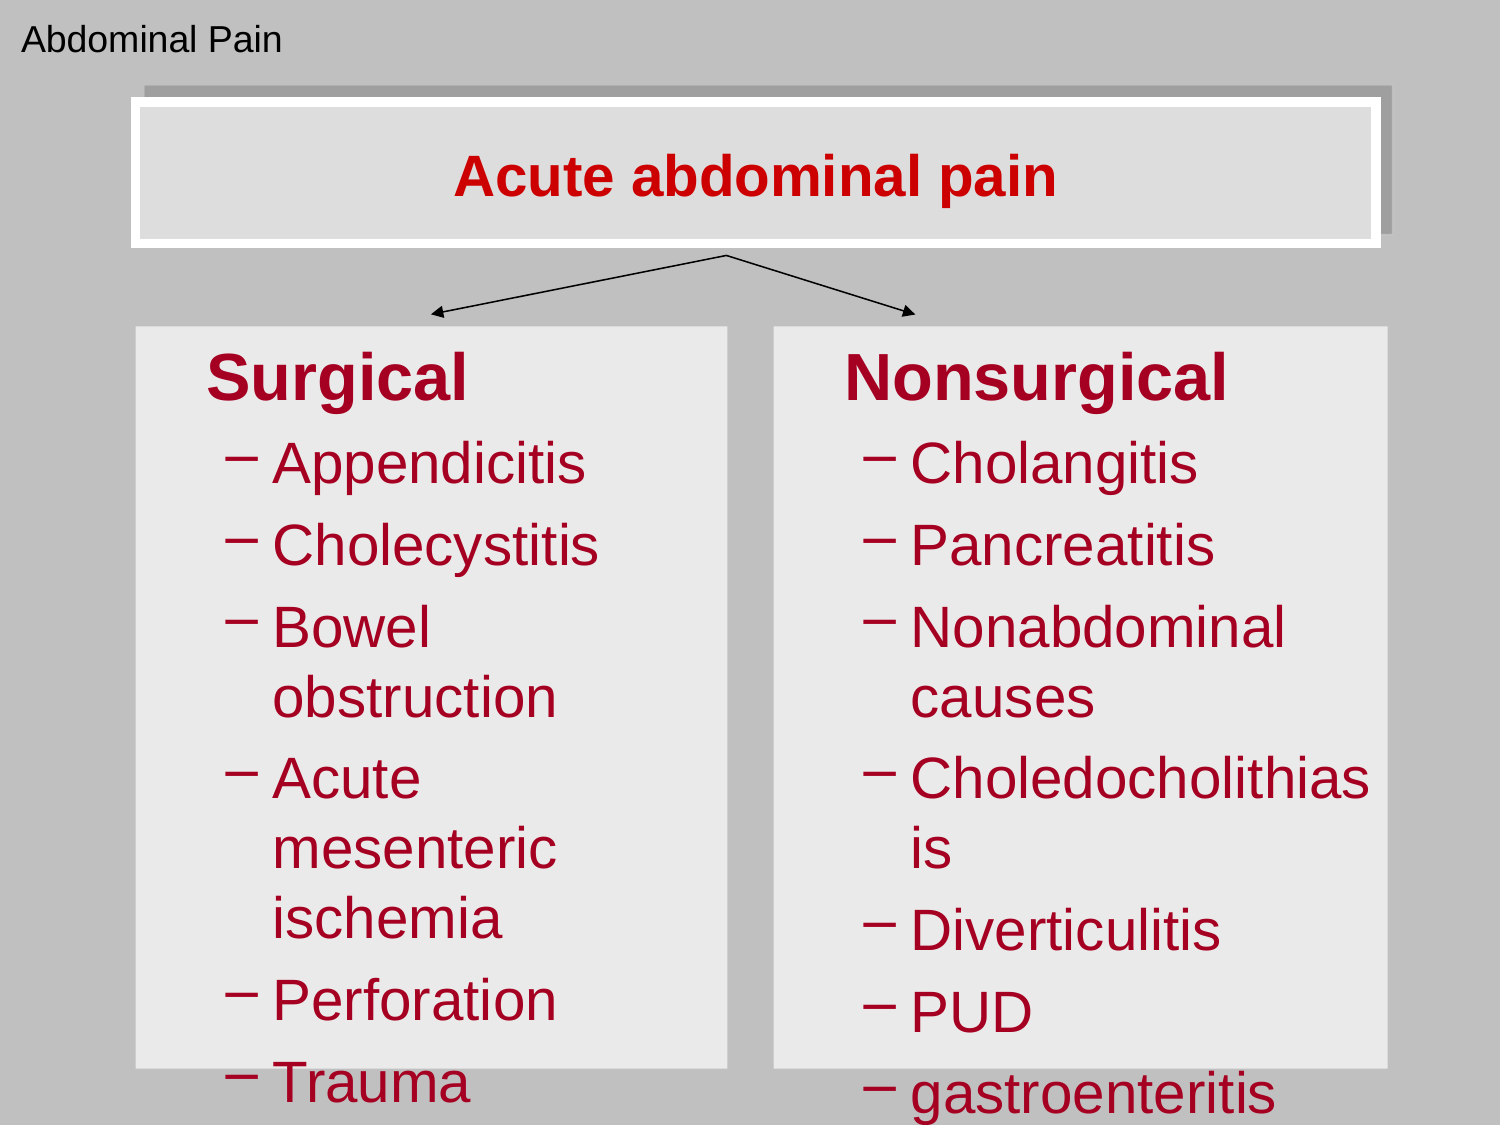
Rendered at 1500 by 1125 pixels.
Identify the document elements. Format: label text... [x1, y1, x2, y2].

text_box [430, 255, 727, 318]
text_box Abdominal Pain [6, 7, 298, 67]
title Acute abdominal pain [135, 101, 1377, 244]
list Nonsurgical Cholangitis Pancreatitis Nonabdominal causes Choledocholithiasis Diverticulitis PUD gastroenteritis [773, 326, 1388, 1069]
list Surgical Appendicitis Cholecystitis Bowel obstruction Acute mesenteric ischemia Perforation Trauma Peritonitis [135, 326, 728, 1069]
text_box [727, 255, 916, 317]
